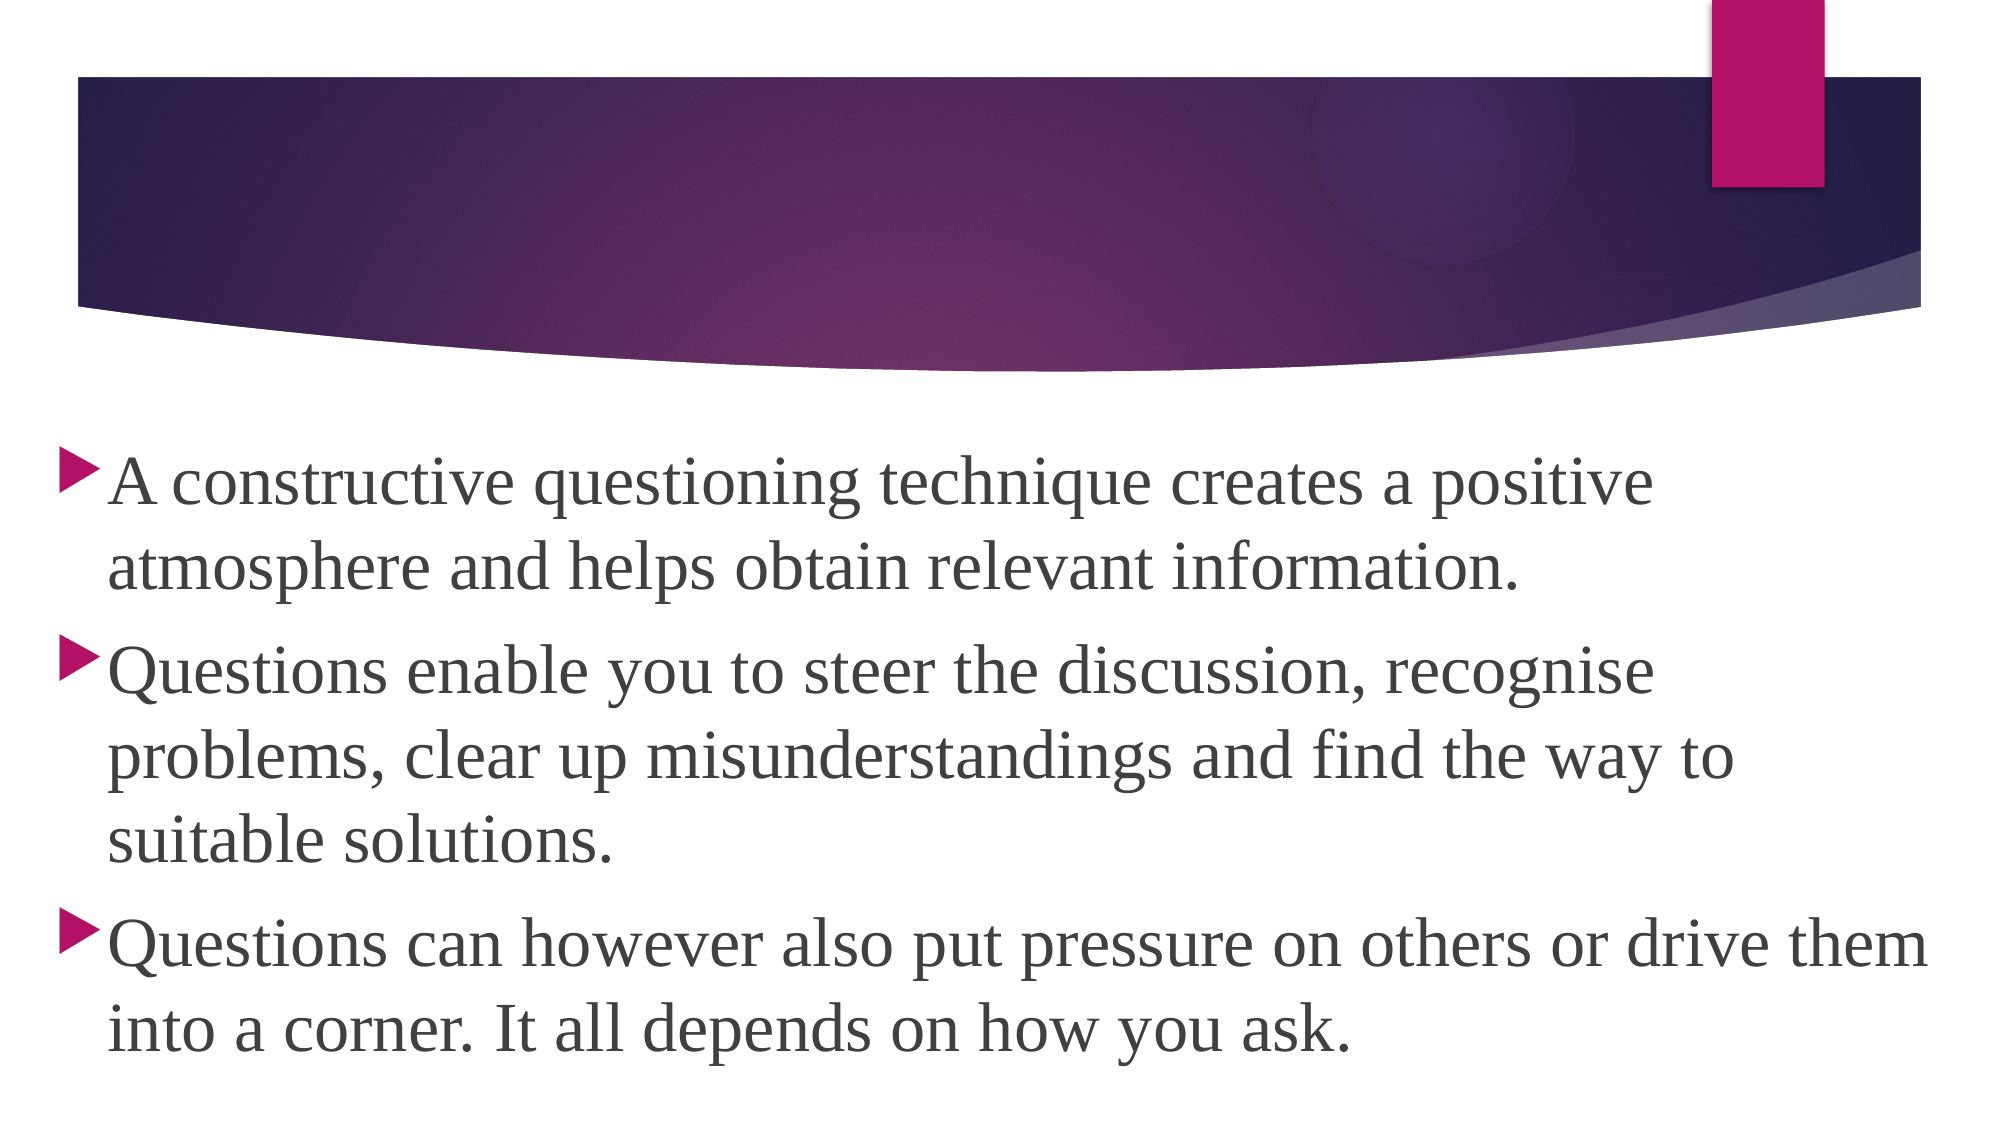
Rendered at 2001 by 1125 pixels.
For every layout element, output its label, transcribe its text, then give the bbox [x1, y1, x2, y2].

list A constructive questioning technique creates a positive atmosphere and helps obtain relevant information. Questions enable you to steer the discussion, recognise problems, clear up misunderstandings and find the way to suitable solutions. Questions can however also put pressure on others or drive them into a corner. It all depends on how you ask. [39, 427, 1958, 1074]
